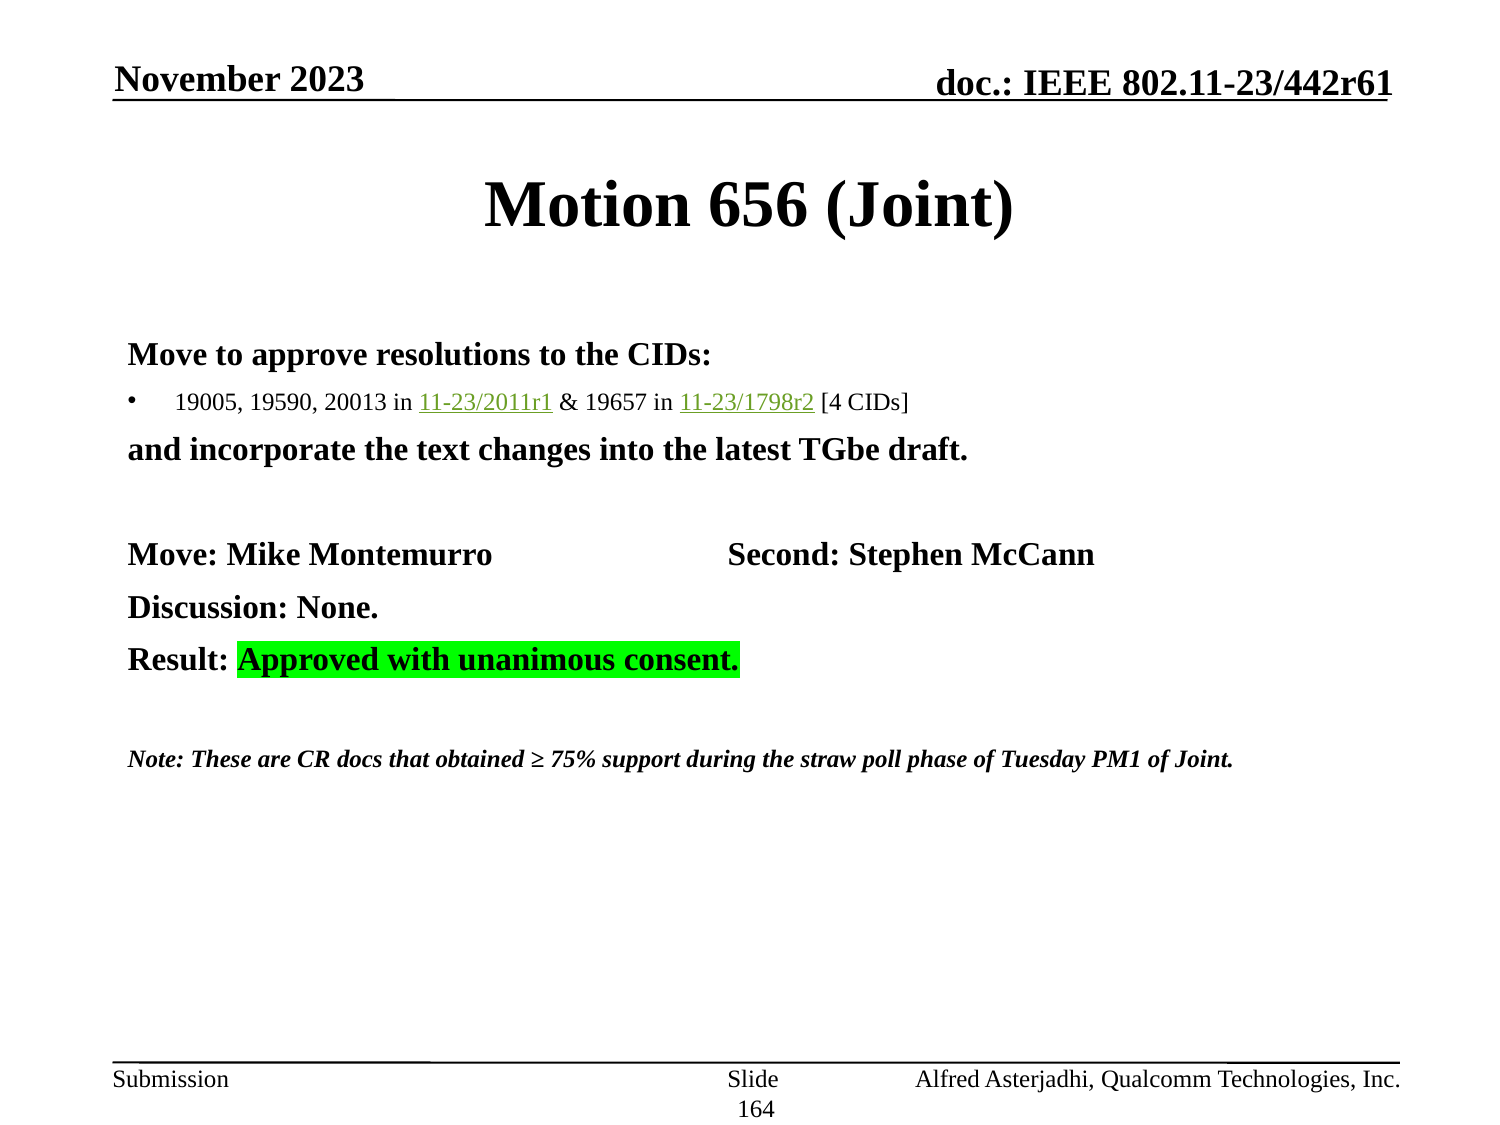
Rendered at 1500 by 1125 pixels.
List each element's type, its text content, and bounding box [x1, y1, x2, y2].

footer Alfred Asterjadhi, Qualcomm Technologies, Inc. [878, 1061, 1402, 1093]
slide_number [114, 54, 423, 100]
list Move to approve resolutions to the CIDs: 19005, 19590, 20013 in 11-23/2011r1 & 19657 in 11-23/1798r2 [4 CIDs] and incorporate the text changes into the latest TGbe draft. Move: Mike Montemurro Second: Stephen McCann Discussion: None. Result: Approved with unanimous consent. Note: These are CR docs that obtained ≥ 75% support during the straw poll phase of Tuesday PM1 of Joint. [112, 324, 1388, 1063]
slide_number Slide 164 [712, 1061, 800, 1123]
title Motion 656 (Joint) [112, 112, 1388, 288]
